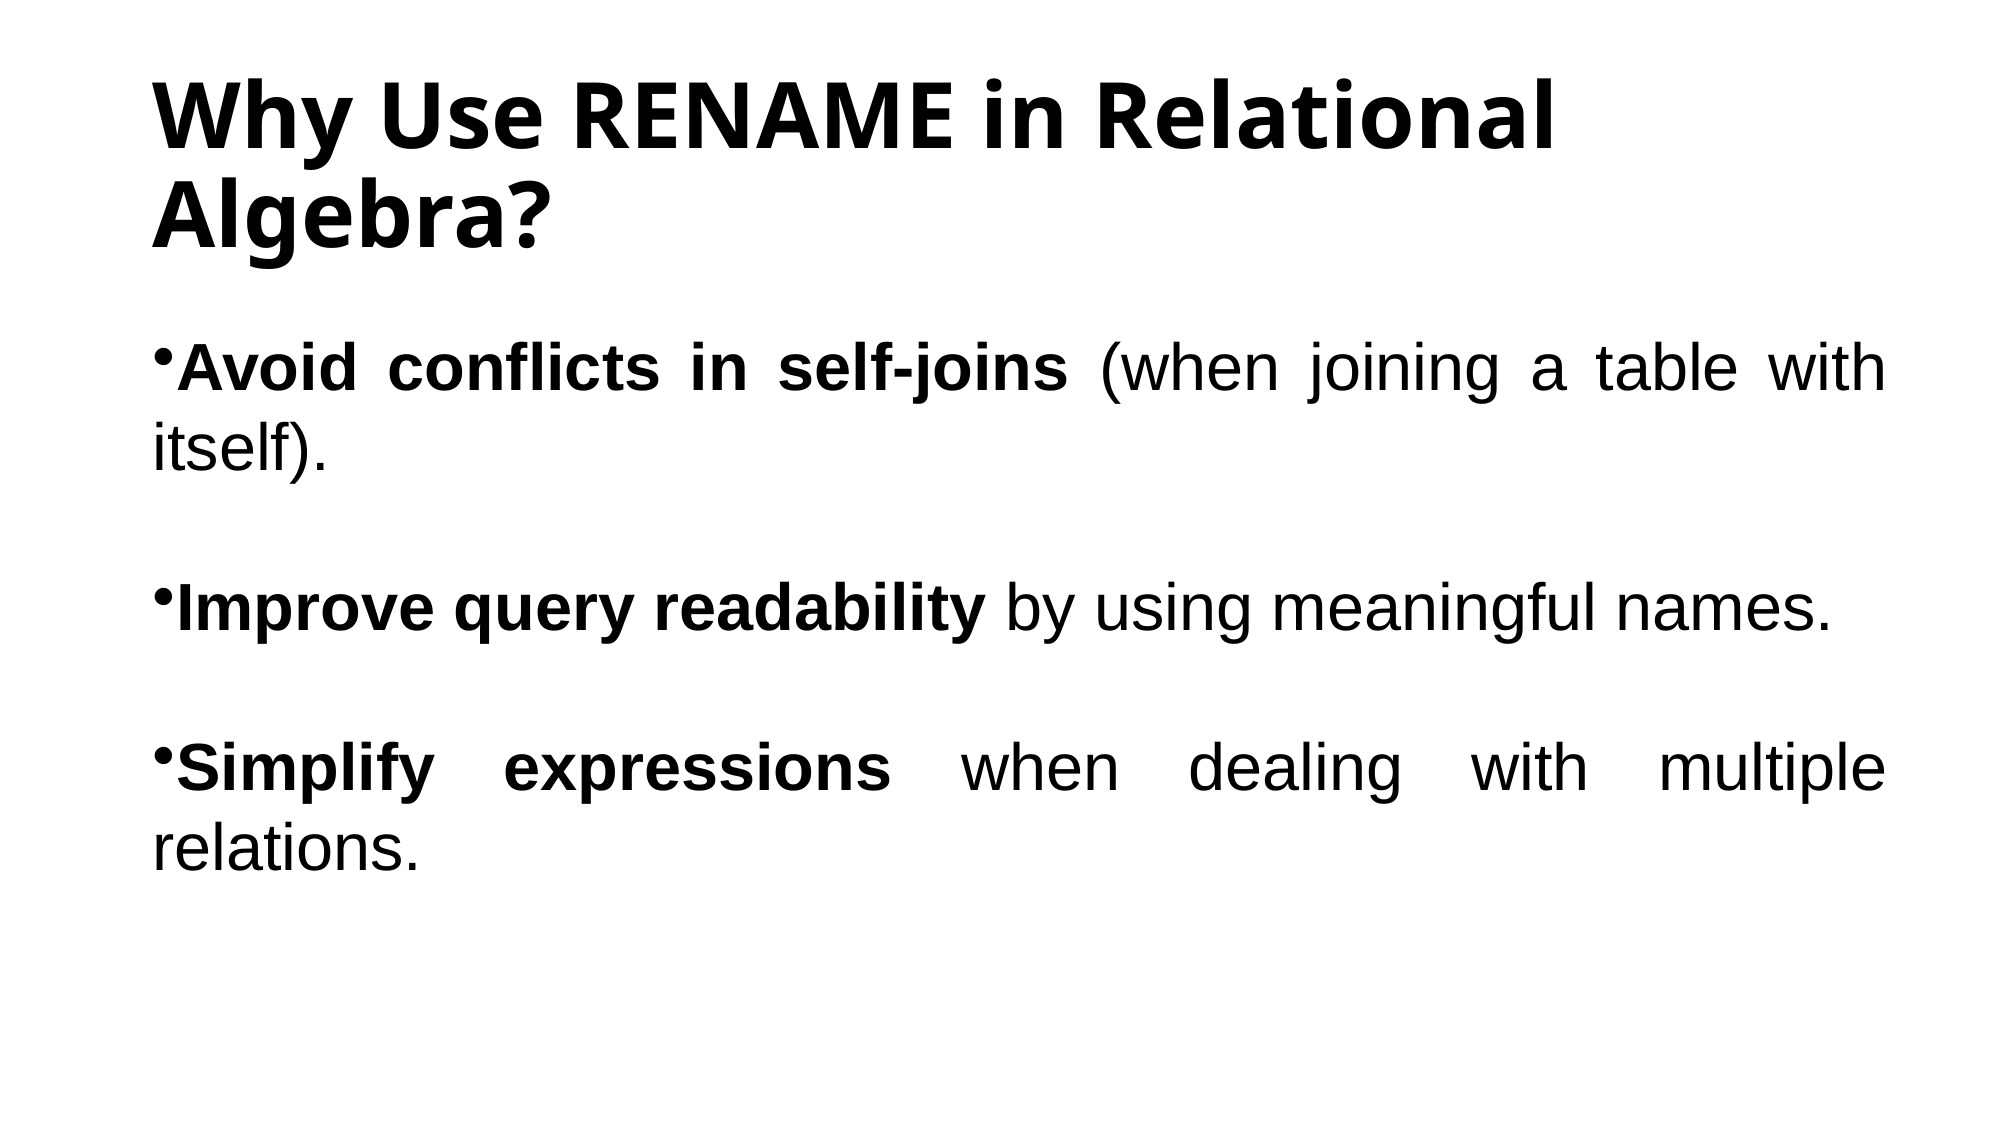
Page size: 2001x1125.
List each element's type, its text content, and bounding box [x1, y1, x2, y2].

title Why Use RENAME in Relational Algebra? [137, 59, 1863, 277]
list Avoid conflicts in self-joins (when joining a table with itself). Improve query readability by using meaningful names. Simplify expressions when dealing with multiple relations. [137, 277, 1903, 931]
